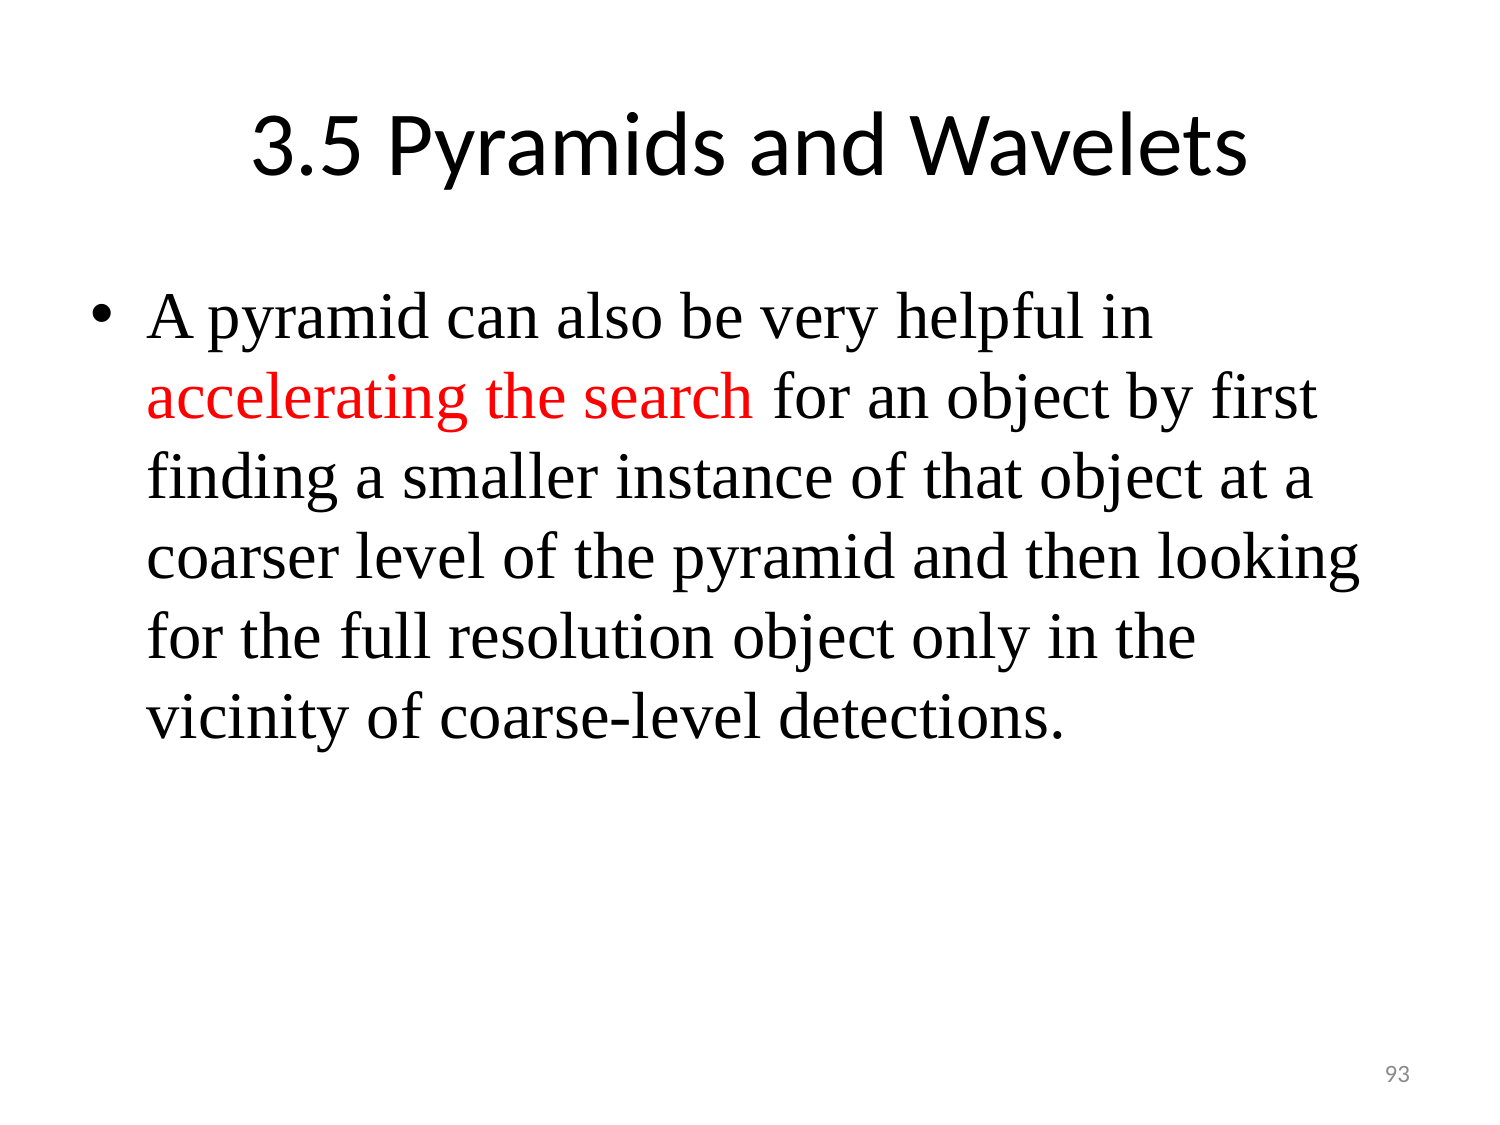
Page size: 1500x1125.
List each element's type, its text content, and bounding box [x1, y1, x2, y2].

list A pyramid can also be very helpful in accelerating the search for an object by first finding a smaller instance of that object at a coarser level of the pyramid and then looking for the full resolution object only in the vicinity of coarse-level detections. [75, 264, 1425, 1073]
slide_number 93 [1074, 1042, 1425, 1103]
title 3.5 Pyramids and Wavelets [75, 45, 1425, 233]
